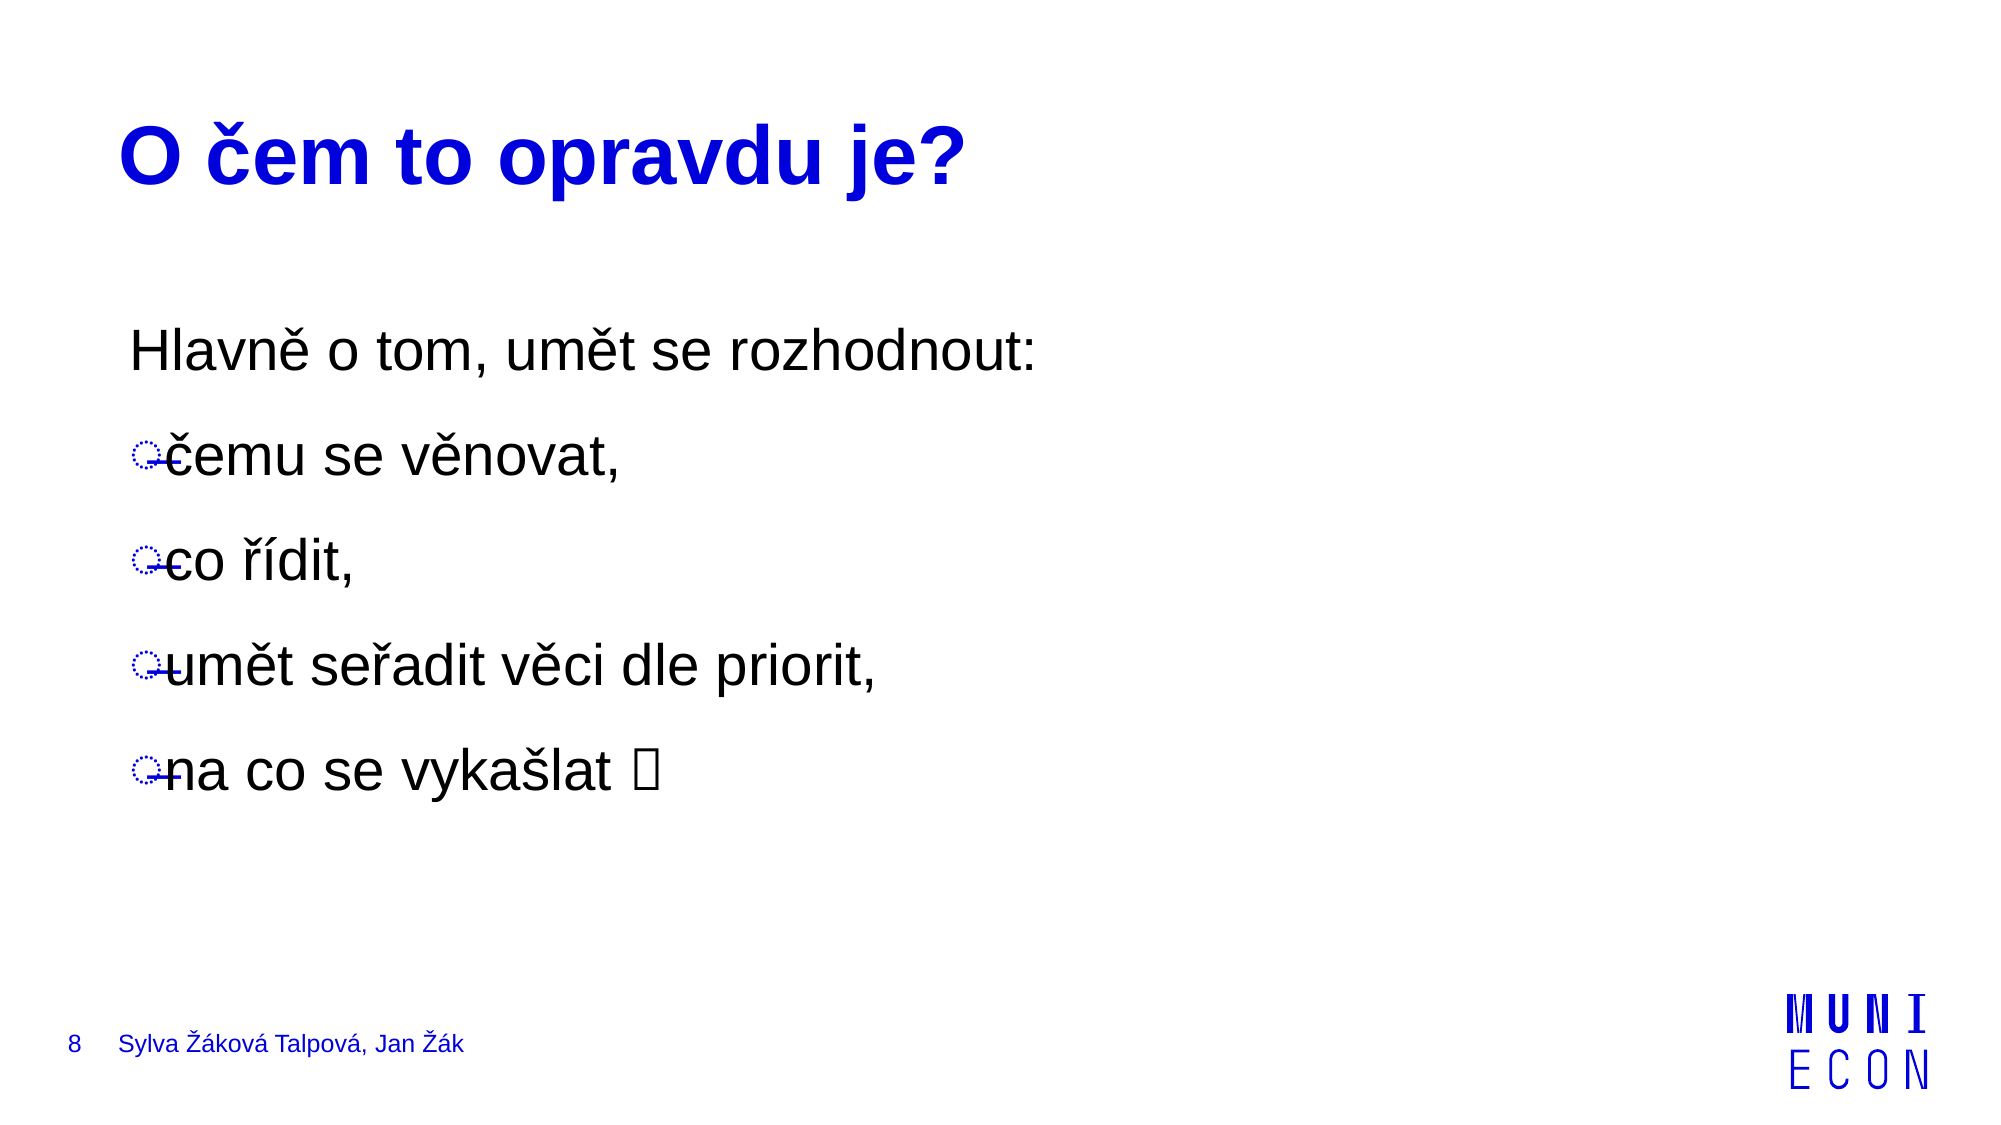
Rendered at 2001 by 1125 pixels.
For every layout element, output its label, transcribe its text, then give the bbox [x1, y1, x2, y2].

list Hlavně o tom, umět se rozhodnout: čemu se věnovat, co řídit, umět seřadit věci dle priorit, na co se vykašlat  [118, 277, 1883, 957]
title O čem to opravdu je? [118, 118, 1883, 193]
footer Sylva Žáková Talpová, Jan Žák [118, 1021, 1418, 1063]
slide_number 8 [67, 1021, 110, 1063]
